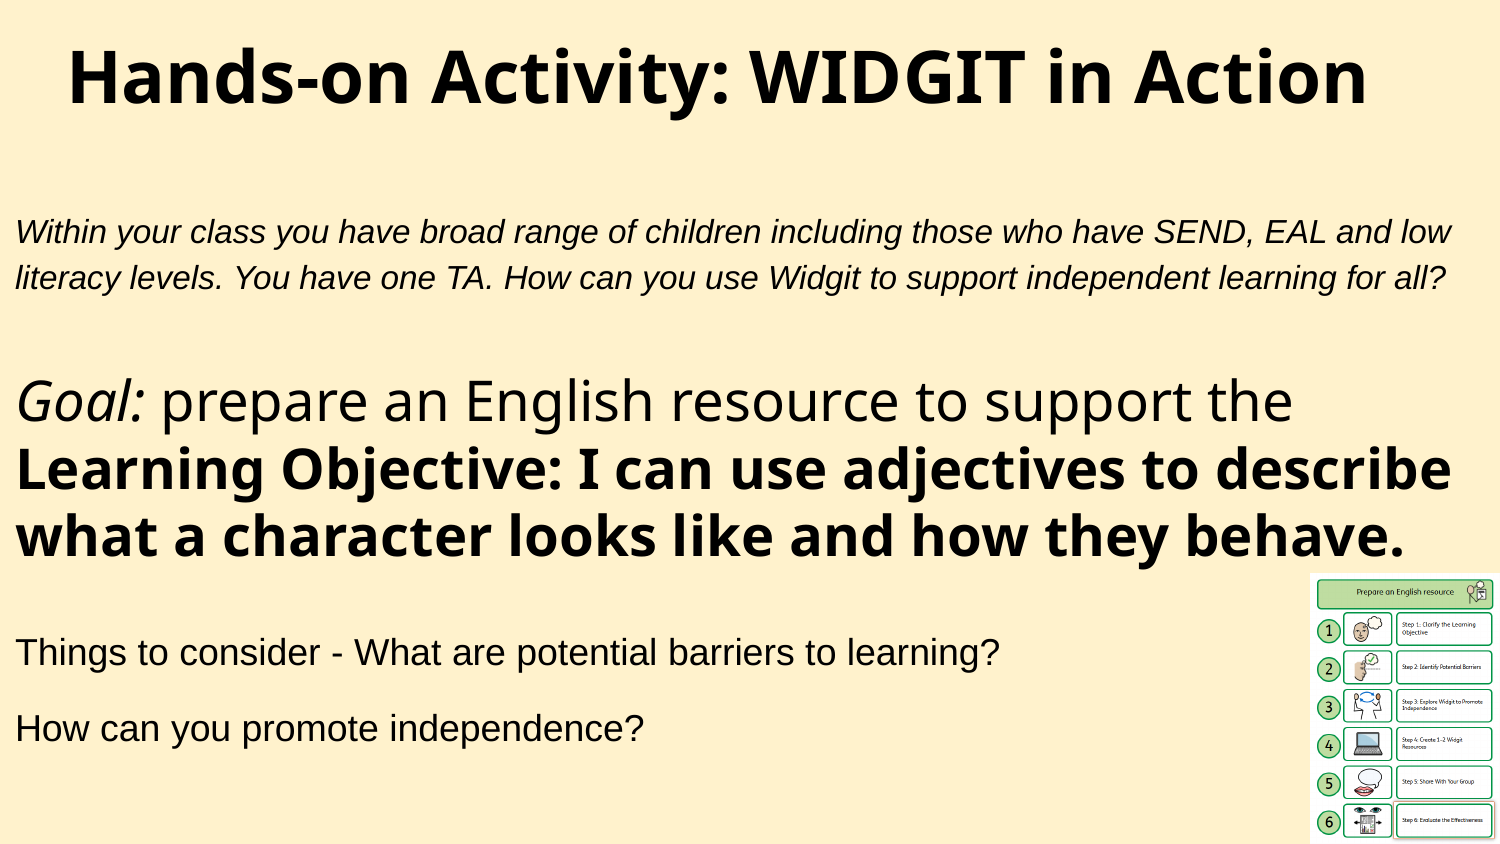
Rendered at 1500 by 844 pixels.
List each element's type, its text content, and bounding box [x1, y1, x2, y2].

picture [1310, 573, 1500, 844]
title Hands-on Activity: WIDGIT in Action [51, 15, 1449, 110]
list Within your class you have broad range of children including those who have SEND, EAL and low literacy levels. You have one TA. How can you use Widgit to support independent learning for all? Goal: prepare an English resource to support the Learning Objective: I can use adjectives to describe what a character looks like and how they behave. Things to consider - What are potential barriers to learning? How can you promote independence? [0, 189, 1500, 822]
